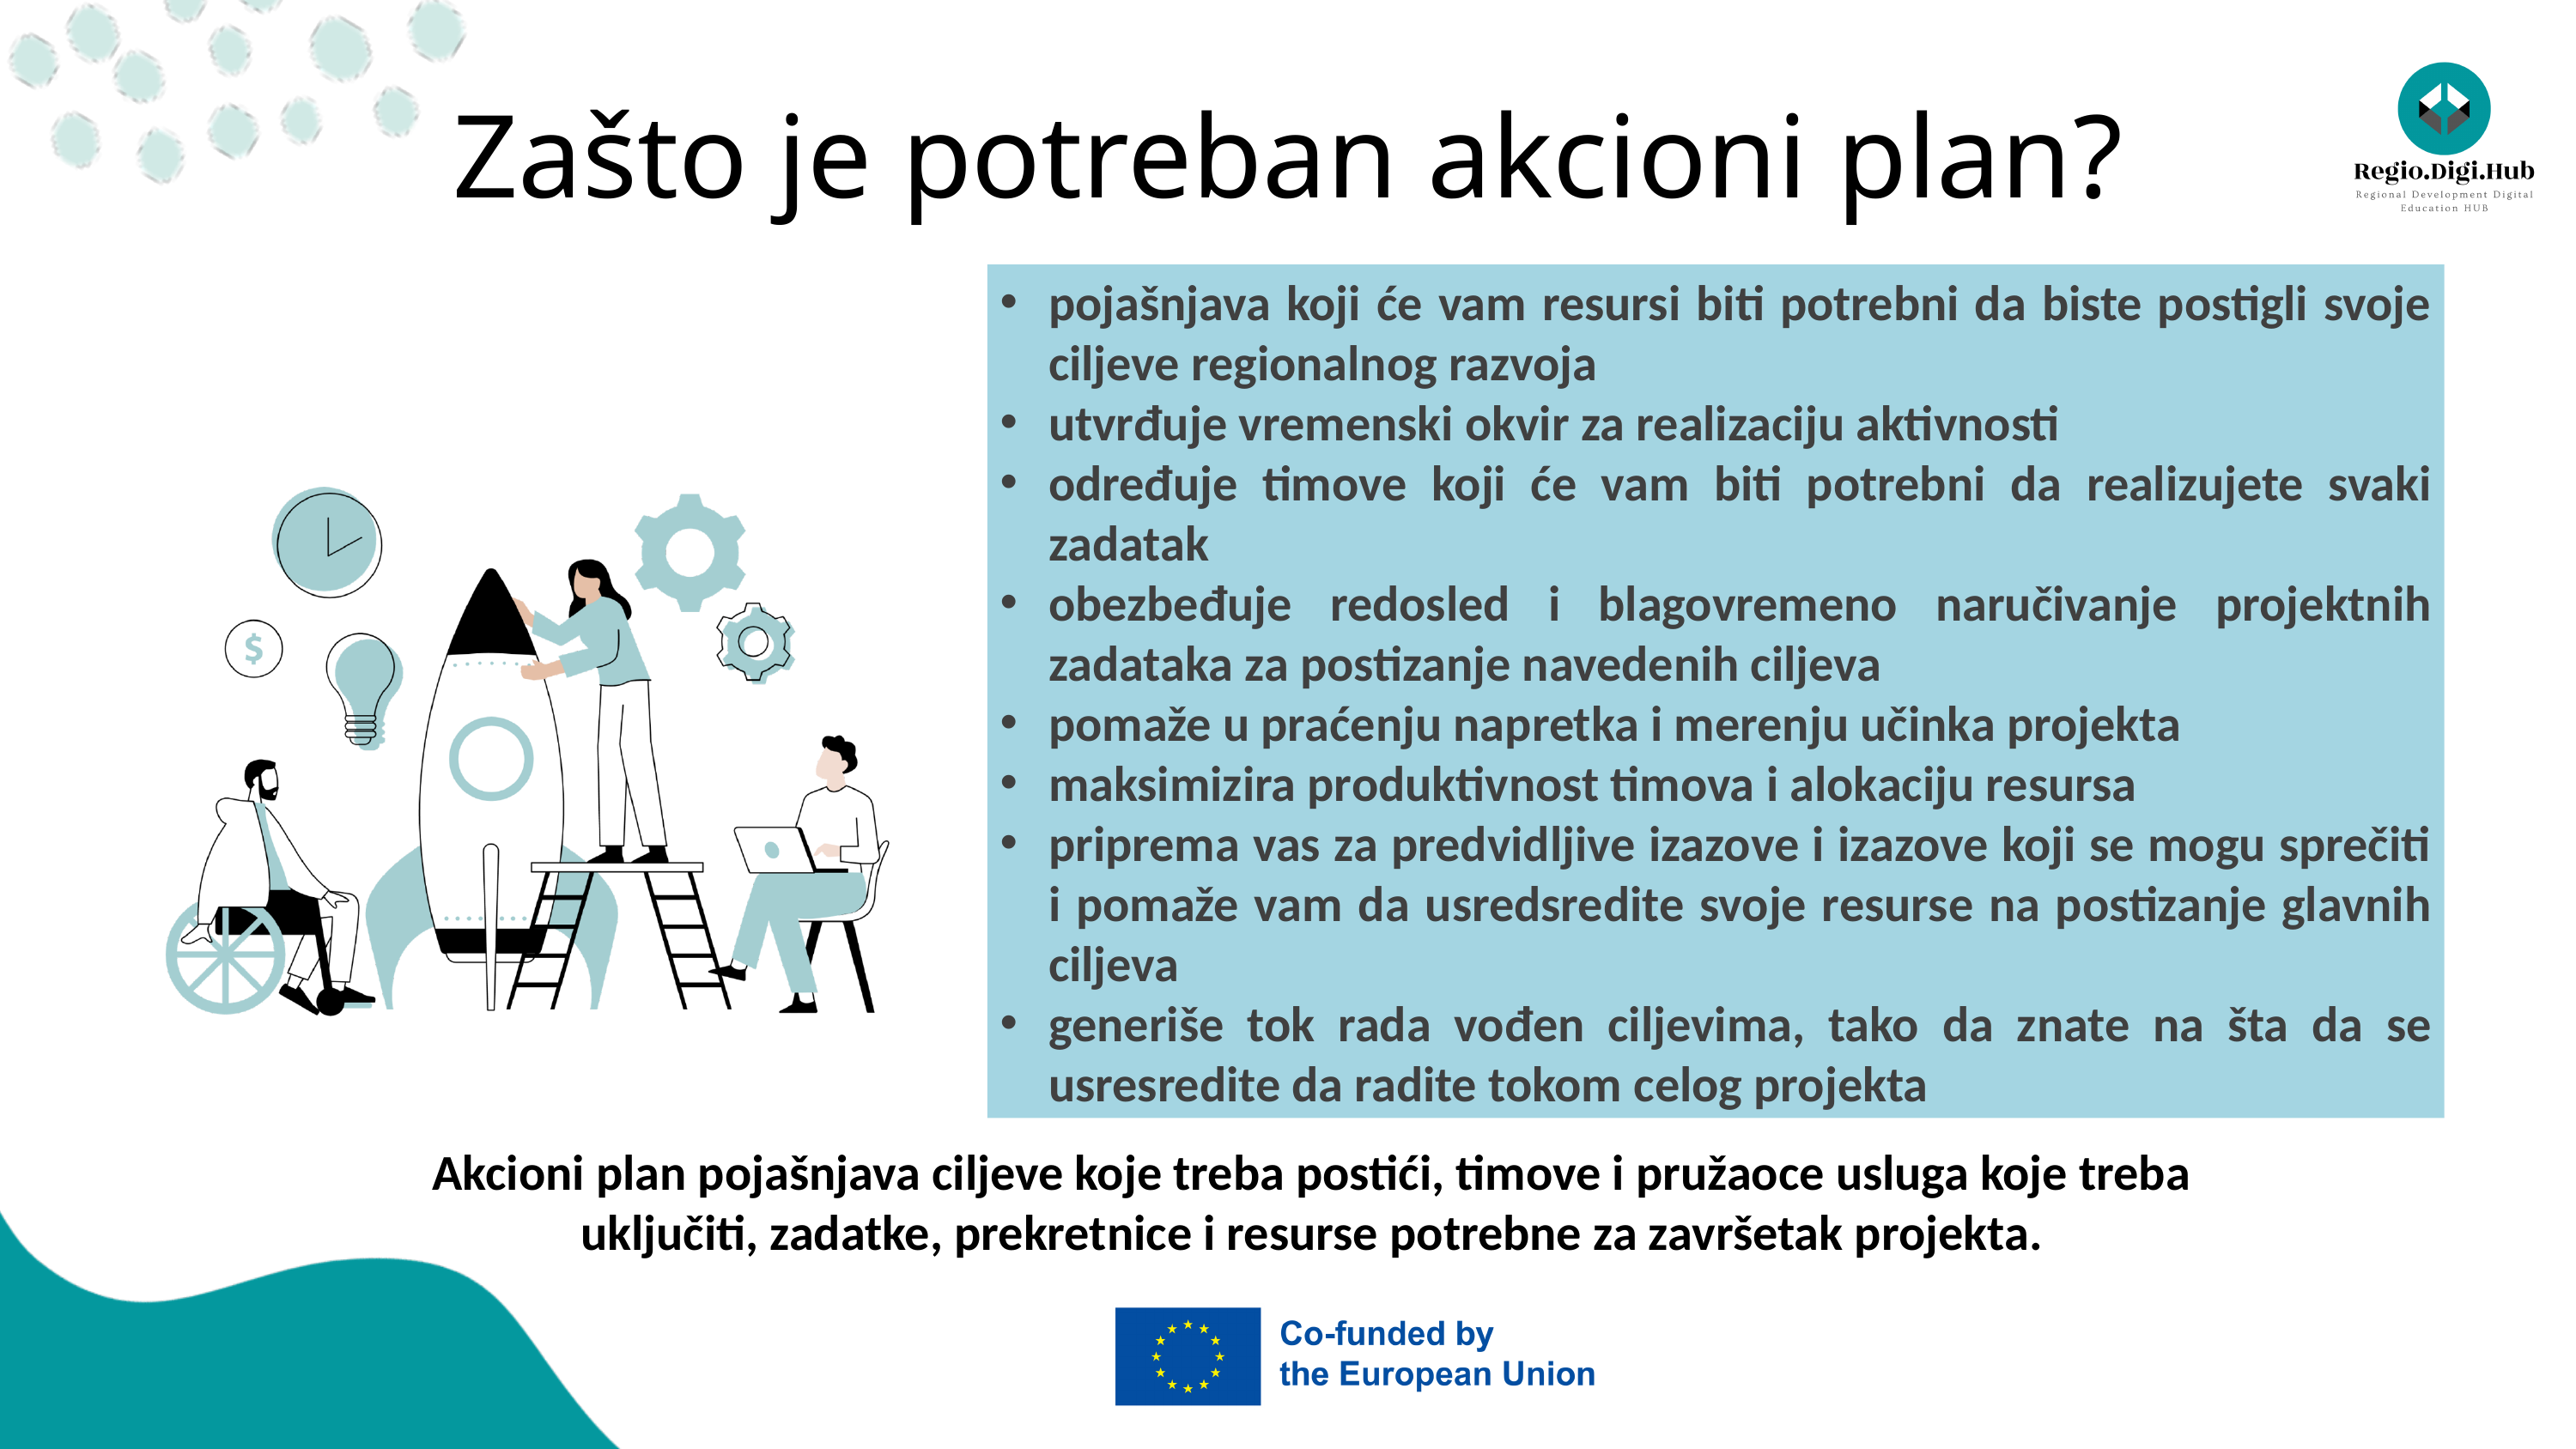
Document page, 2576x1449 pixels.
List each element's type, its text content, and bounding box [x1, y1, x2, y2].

picture [2312, 0, 2576, 264]
picture [161, 487, 890, 1019]
picture [0, 1069, 1030, 1449]
text_box Akcioni plan pojašnjava ciljeve koje treba postići, timove i pružaoce usluga koje treba uključiti, zadatke, prekretnice i resurse potrebne za završetak projekta. [823, 1133, 2232, 1267]
picture [1108, 1301, 1631, 1412]
text_box Zašto je potreban akcioni plan? [473, 123, 2289, 221]
picture [0, 0, 489, 306]
text_box pojašnjava koji će vam resursi biti potrebni da biste postigli svoje ciljeve regionalnog razvoja utvrđuje vremenski okvir za realizaciju aktivnosti određuje timove koji će vam biti potrebni da realizujete svaki zadatak obezbeđuje redosled i blagovremeno naručivanje projektnih zadataka za postizanje navedenih ciljeva pomaže u praćenju napretka i merenju učinka projekta maksimizira produktivnost timova i alokaciju resursa priprema vas za predvidljive izazove i izazove koji se mogu sprečiti i pomaže vam da usredsredite svoje resurse na postizanje glavnih ciljeva generiše tok rada vođen ciljevima, tako da znate na šta da se usresredite da radite tokom celog projekta [987, 264, 2445, 1119]
